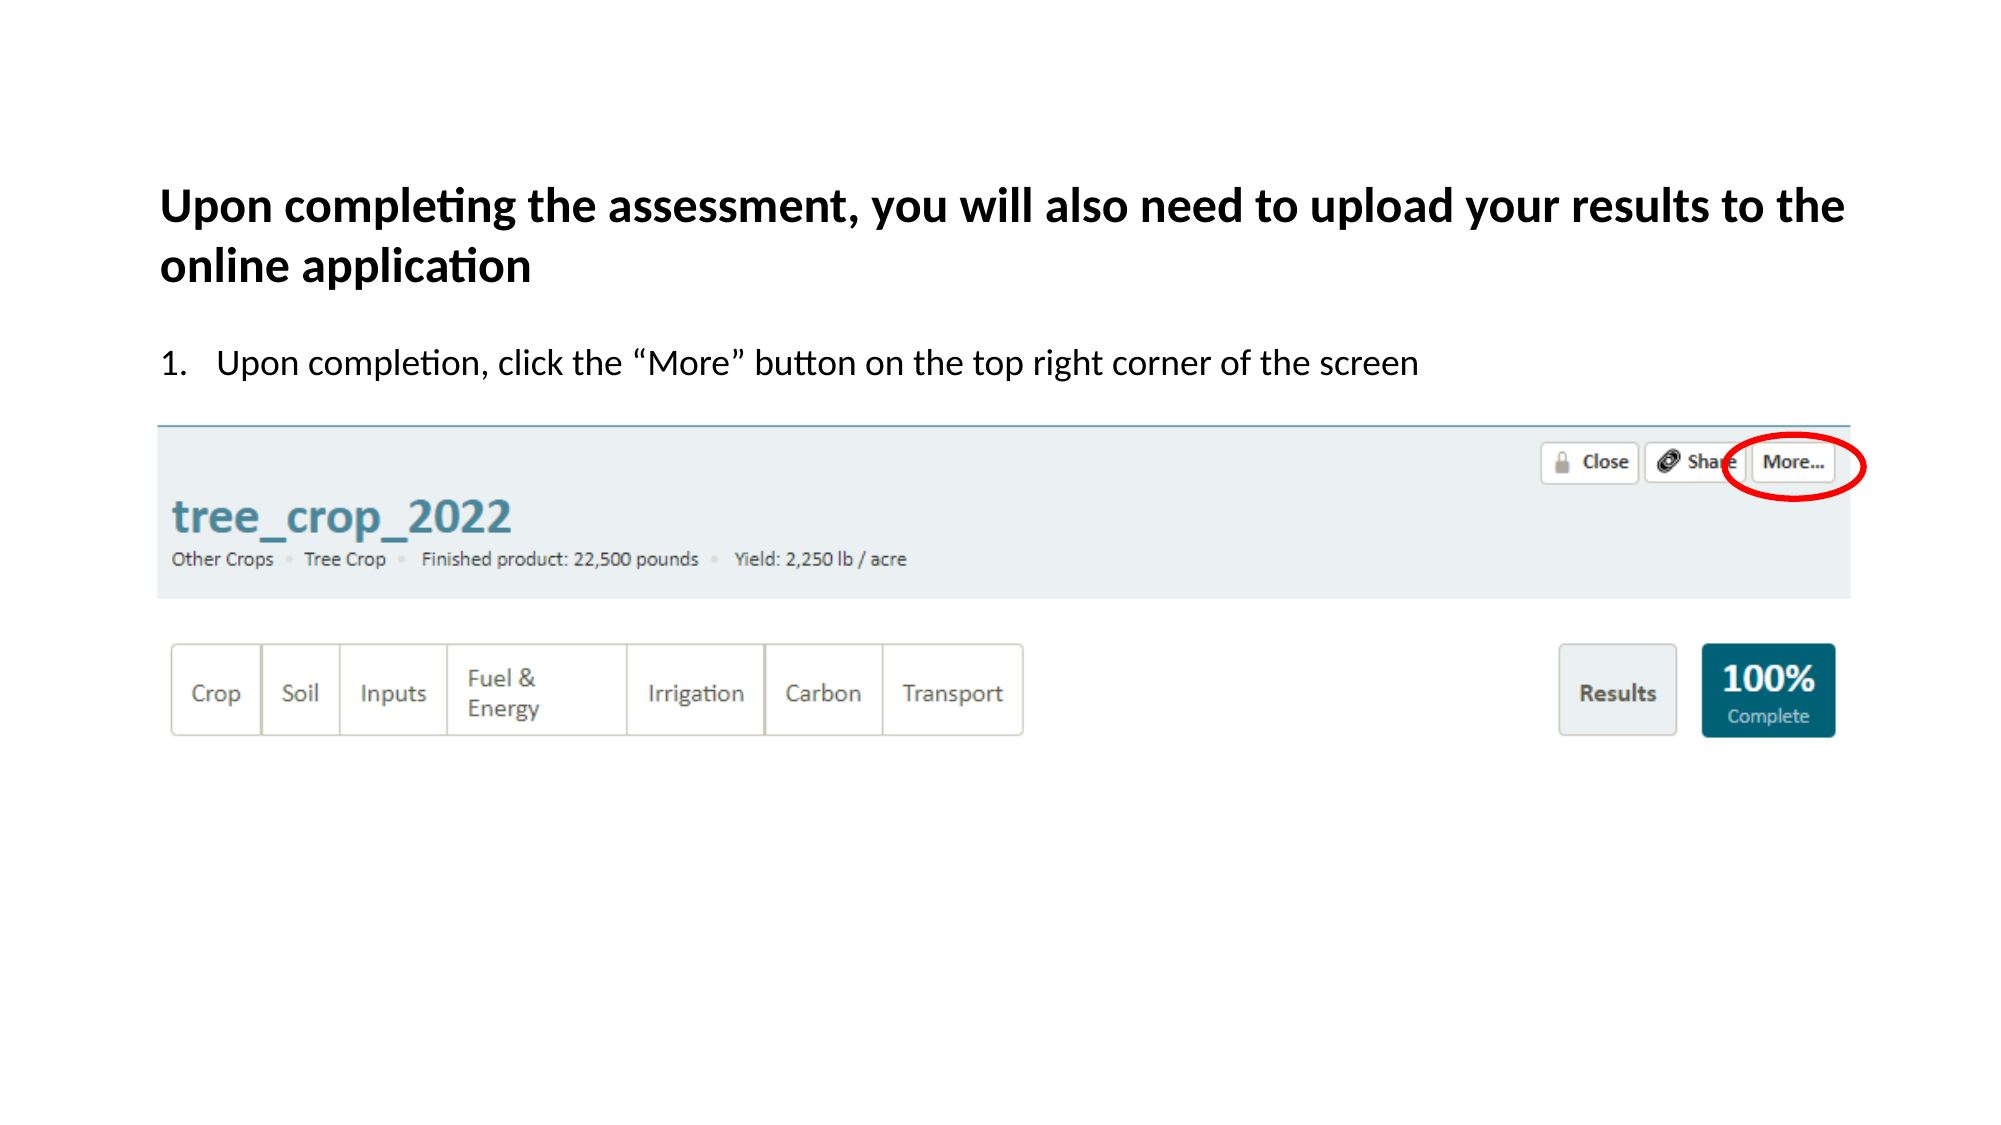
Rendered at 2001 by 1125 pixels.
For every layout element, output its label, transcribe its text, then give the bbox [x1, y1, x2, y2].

text_box Upon completing the assessment, you will also need to upload your results to the online application Upon completion, click the “More” button on the top right corner of the screen [145, 165, 1922, 391]
picture [138, 414, 1864, 771]
